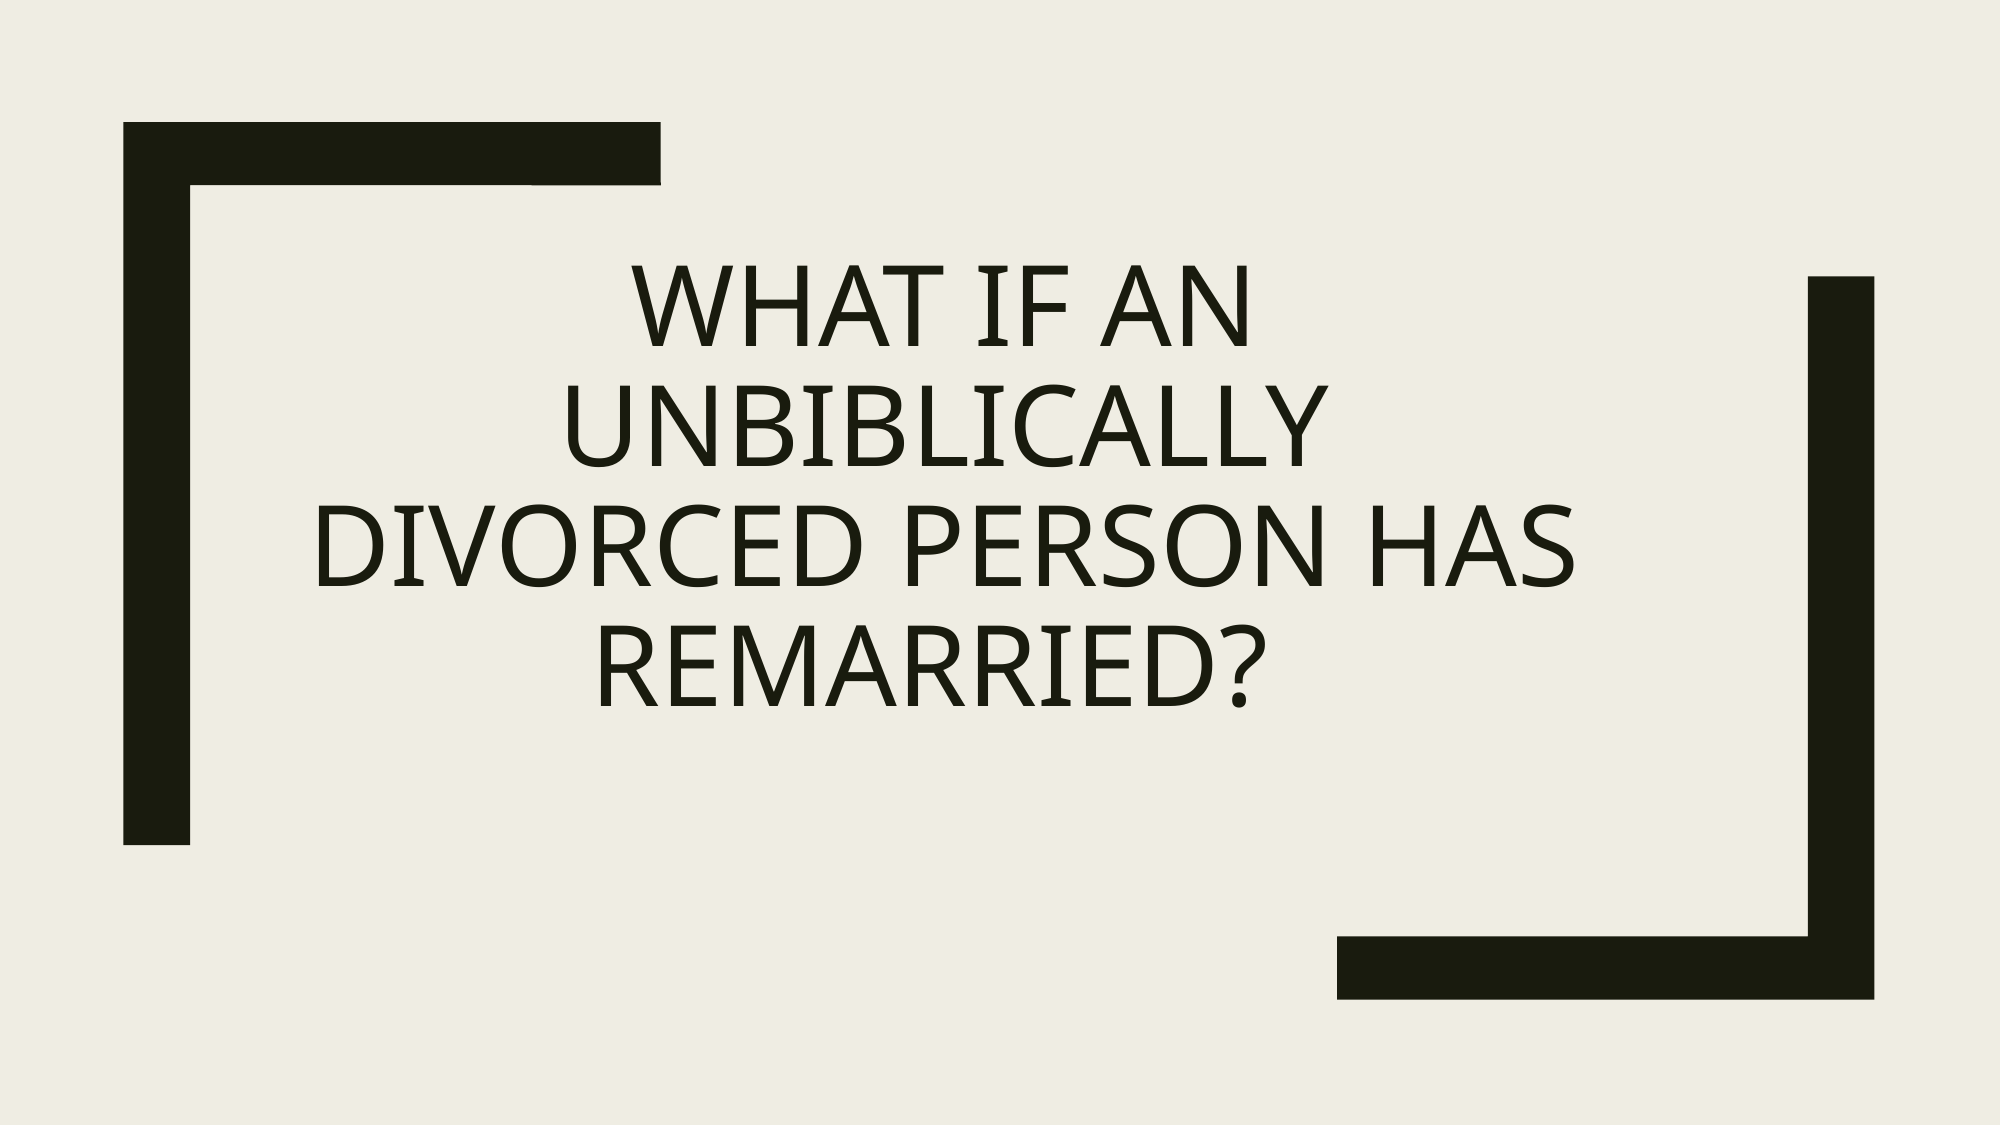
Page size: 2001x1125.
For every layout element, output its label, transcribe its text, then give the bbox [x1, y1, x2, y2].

title WHAT IF AN unbiblically divorced person HAS REMARRIED? [258, 393, 1631, 739]
